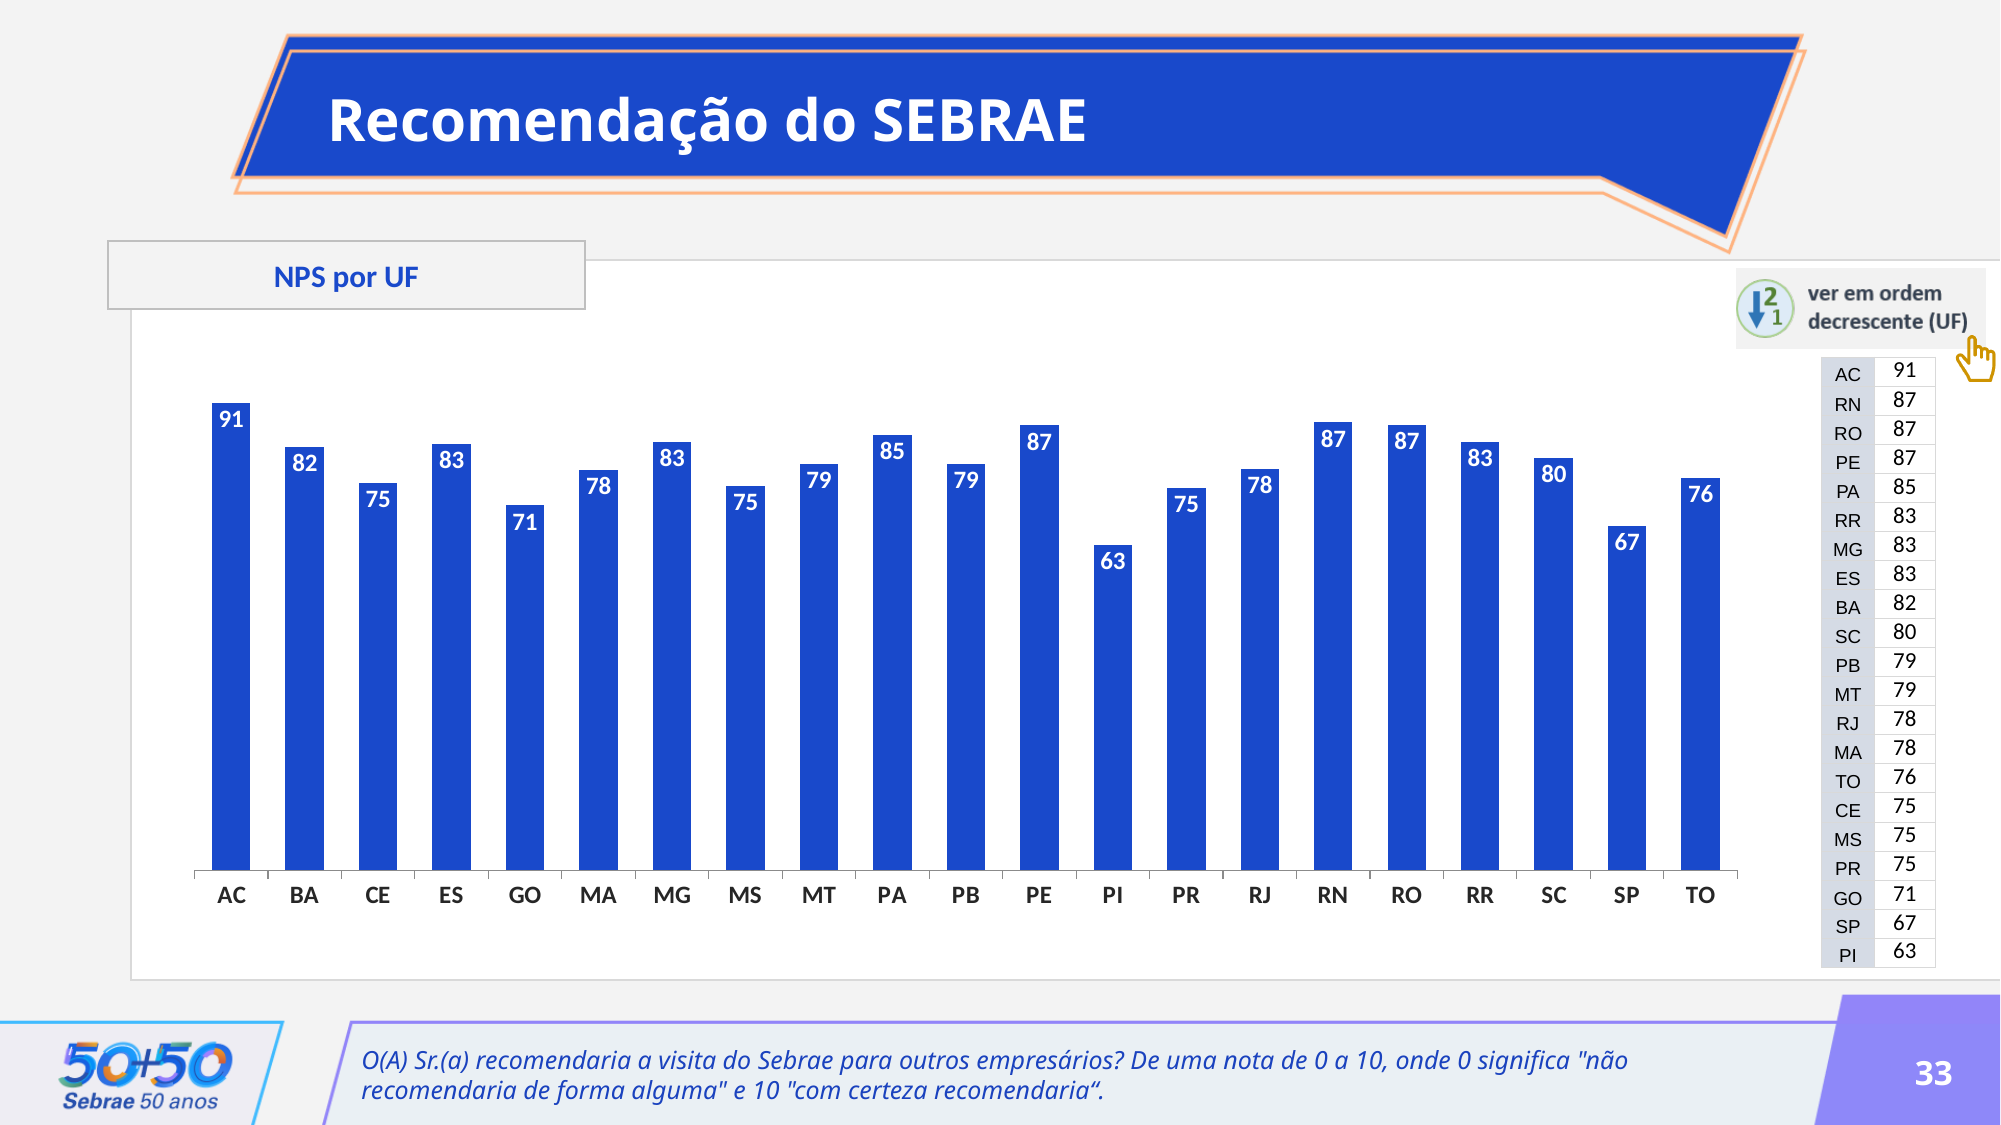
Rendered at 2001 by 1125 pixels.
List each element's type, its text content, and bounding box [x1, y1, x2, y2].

table_cell 80 [1875, 619, 1935, 647]
chart [175, 337, 1757, 914]
table_cell 87 [1875, 445, 1935, 473]
table_cell PI [1822, 939, 1874, 967]
table_cell SC [1822, 619, 1874, 647]
table_cell 87 [1875, 387, 1935, 415]
table_cell PE [1822, 445, 1874, 473]
text_box [130, 259, 2000, 981]
table_cell MS [1822, 823, 1874, 851]
table_cell MG [1822, 532, 1874, 560]
table_cell 76 [1875, 764, 1935, 792]
table_cell 67 [1875, 910, 1935, 938]
table_cell 75 [1875, 823, 1935, 851]
table_cell MA [1822, 735, 1874, 763]
table_cell 78 [1875, 706, 1935, 734]
table_cell PB [1822, 648, 1874, 676]
table_cell GO [1822, 881, 1874, 909]
text_box NPS por UF [107, 240, 586, 310]
table_cell 79 [1875, 677, 1935, 705]
table_cell TO [1822, 764, 1874, 792]
text_box 33 [1900, 1044, 1971, 1108]
table_cell 85 [1875, 474, 1935, 502]
text_box O(A) Sr.(a) recomendaria a visita do Sebrae para outros empresários? De uma nota de 0 a 10, onde 0 significa "não recomendaria de forma alguma" e 10 "com certeza recomendaria“. [346, 1044, 1790, 1105]
table_cell BA [1822, 590, 1874, 618]
table_cell 78 [1875, 735, 1935, 763]
table_cell PA [1822, 474, 1874, 502]
table_cell 63 [1875, 939, 1935, 967]
table_cell ES [1822, 561, 1874, 589]
table_cell PR [1822, 852, 1874, 880]
picture [0, 0, 2001, 1125]
table_cell 87 [1875, 416, 1935, 444]
table_cell 71 [1875, 881, 1935, 909]
table_header AC [1822, 358, 1874, 386]
table_cell RO [1822, 416, 1874, 444]
table_cell SP [1822, 910, 1874, 938]
table_cell RR [1822, 503, 1874, 531]
text_box Recomendação do SEBRAE [312, 75, 1674, 161]
table_cell MT [1822, 677, 1874, 705]
table_cell 83 [1875, 532, 1935, 560]
table_cell 75 [1875, 793, 1935, 822]
table_cell 83 [1875, 503, 1935, 531]
table_cell RN [1822, 387, 1874, 415]
table_cell RJ [1822, 706, 1874, 734]
table_cell CE [1822, 793, 1874, 822]
table_header 91 [1875, 358, 1935, 386]
table_cell 75 [1875, 852, 1935, 880]
table_cell 82 [1875, 590, 1935, 618]
table_cell 83 [1875, 561, 1935, 589]
table_cell 79 [1875, 648, 1935, 676]
